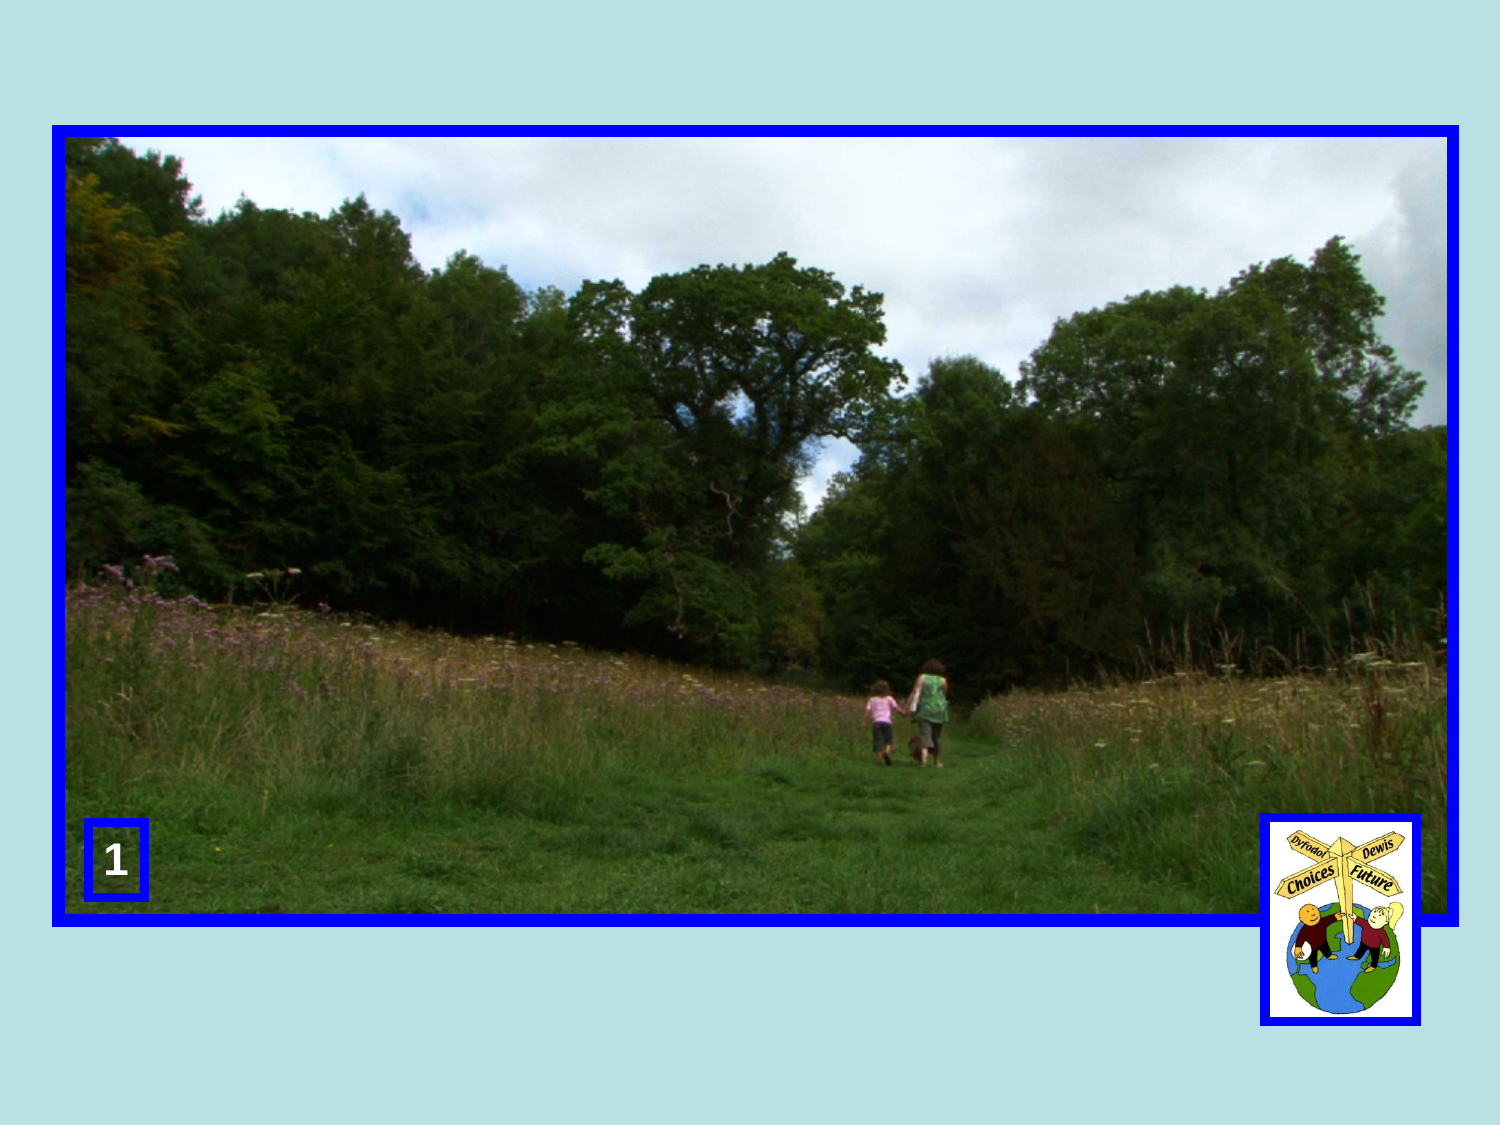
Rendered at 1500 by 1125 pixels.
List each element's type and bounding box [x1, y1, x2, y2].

picture [64, 136, 1447, 1018]
